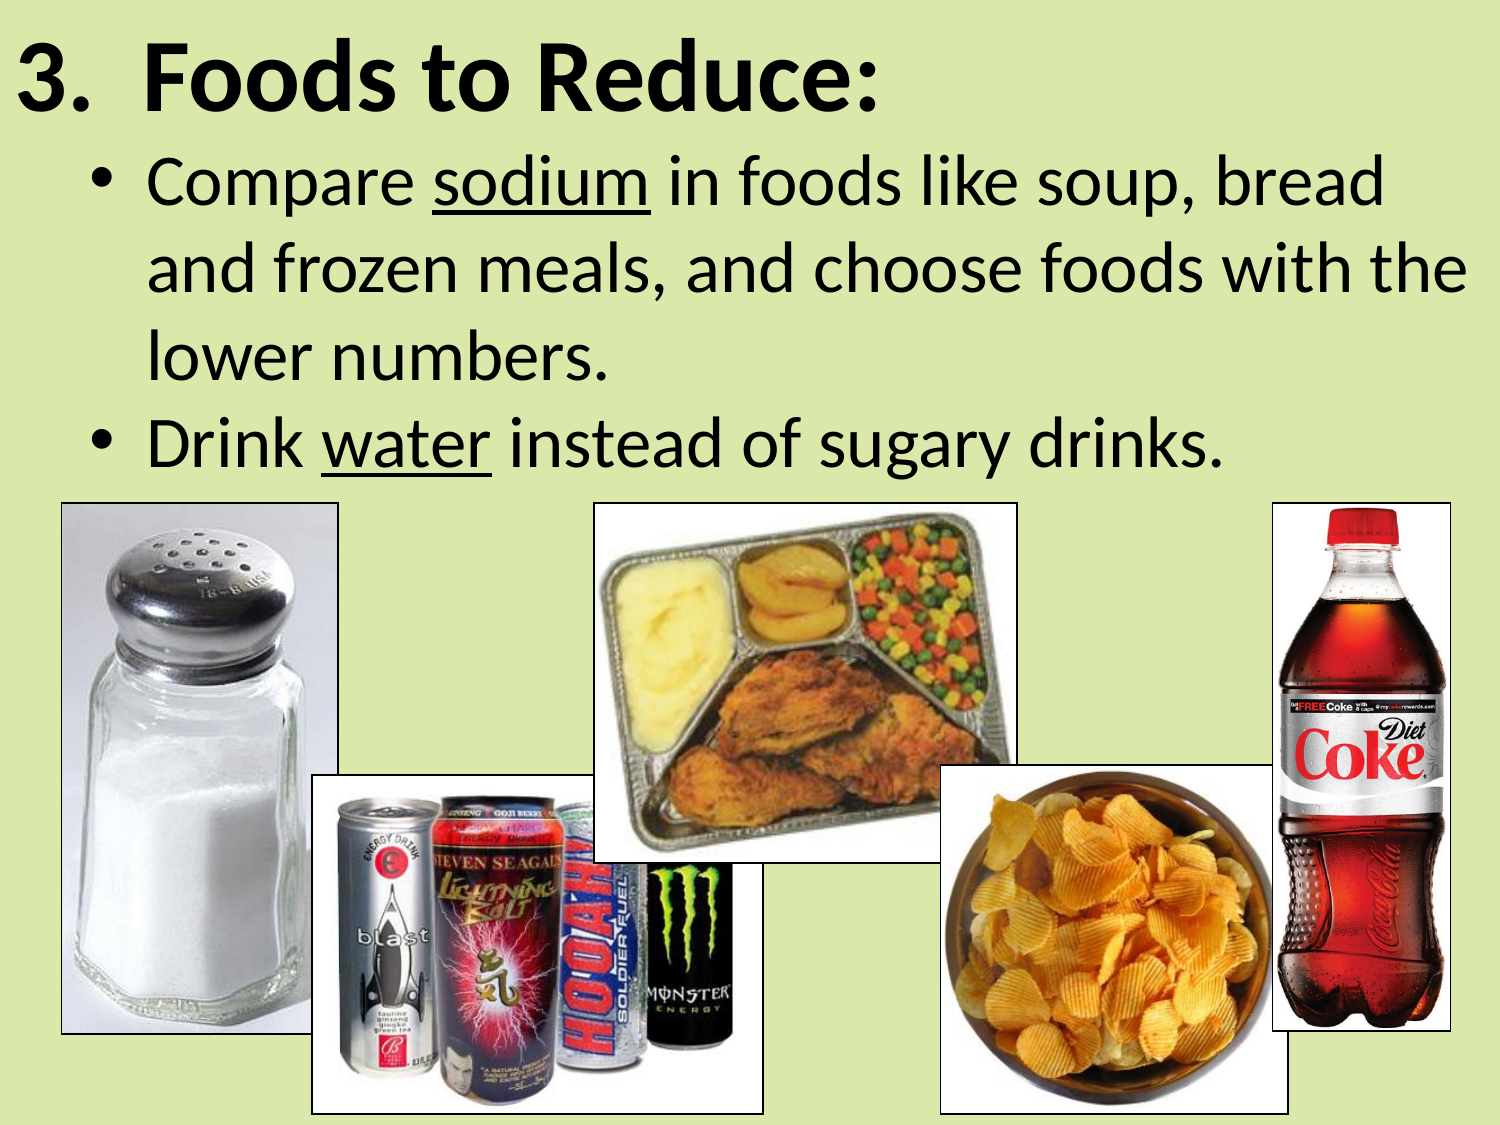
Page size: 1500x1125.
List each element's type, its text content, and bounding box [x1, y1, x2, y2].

picture [62, 503, 1451, 1114]
text_box 3. Foods to Reduce: Compare sodium in foods like soup, bread and frozen meals, and choose foods with the lower numbers. Drink water instead of sugary drinks. [0, 0, 1500, 490]
